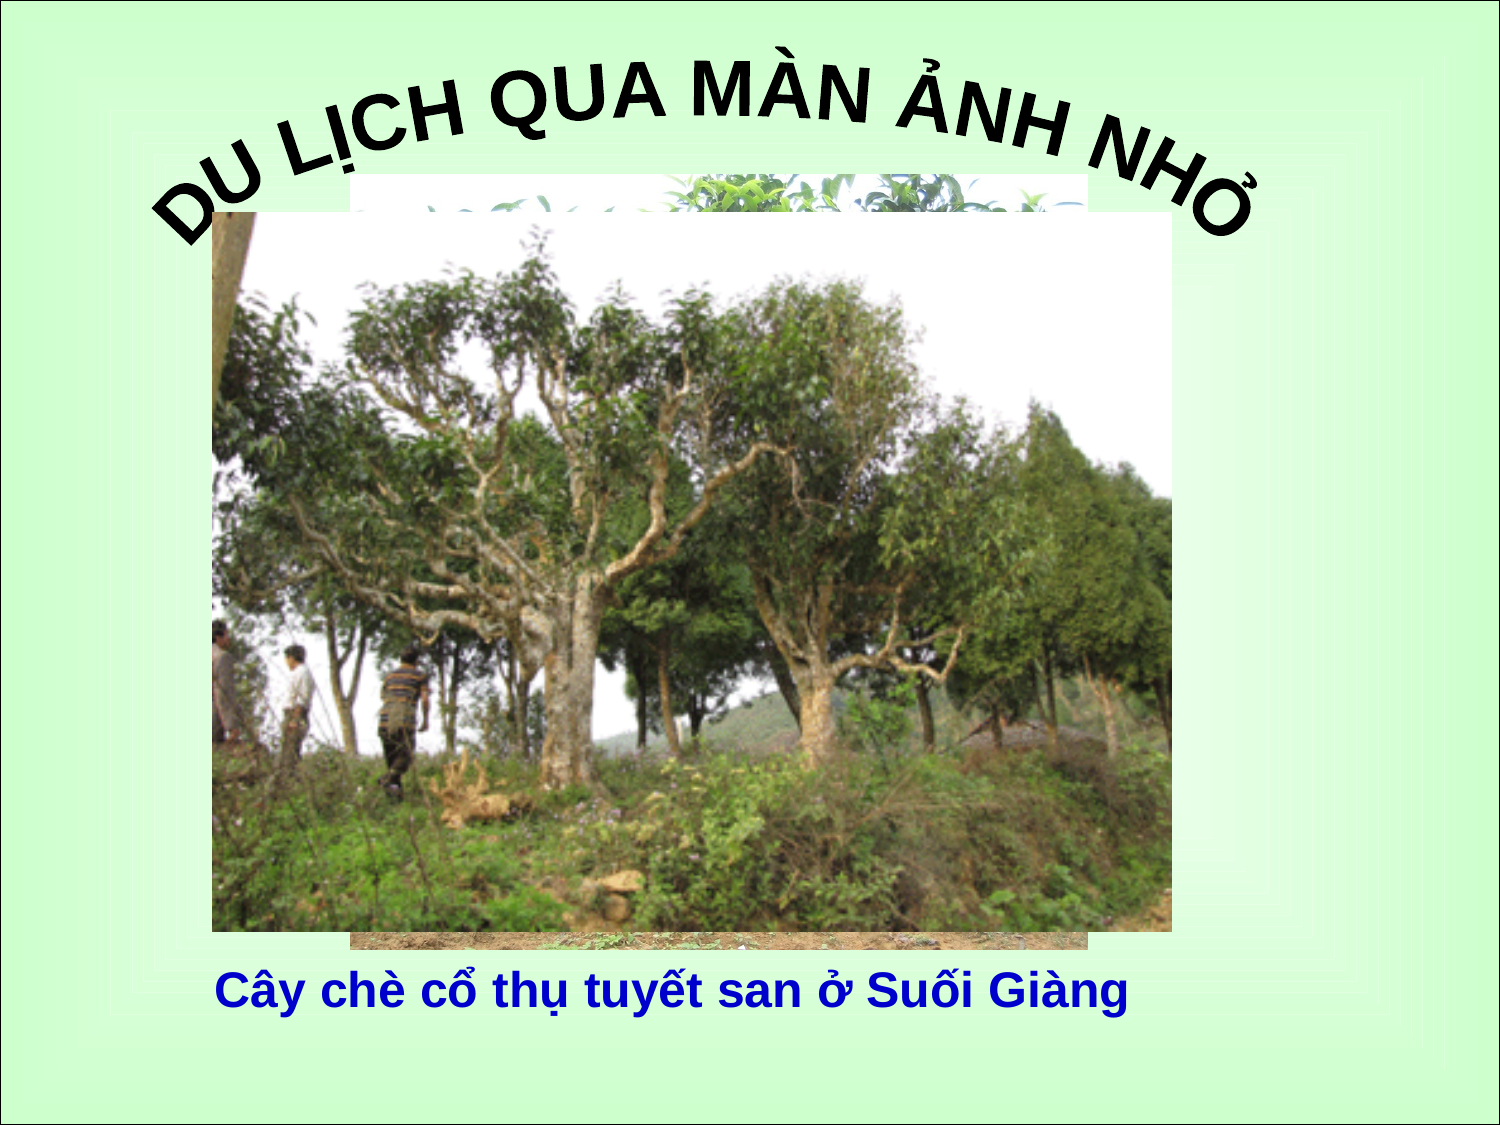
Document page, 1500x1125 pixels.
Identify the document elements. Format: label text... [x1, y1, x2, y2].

text_box Cây chè cổ thụ tuyết san ở Suối Giàng [199, 949, 1198, 1025]
text_box [0, 0, 1500, 1125]
picture [212, 174, 1173, 951]
